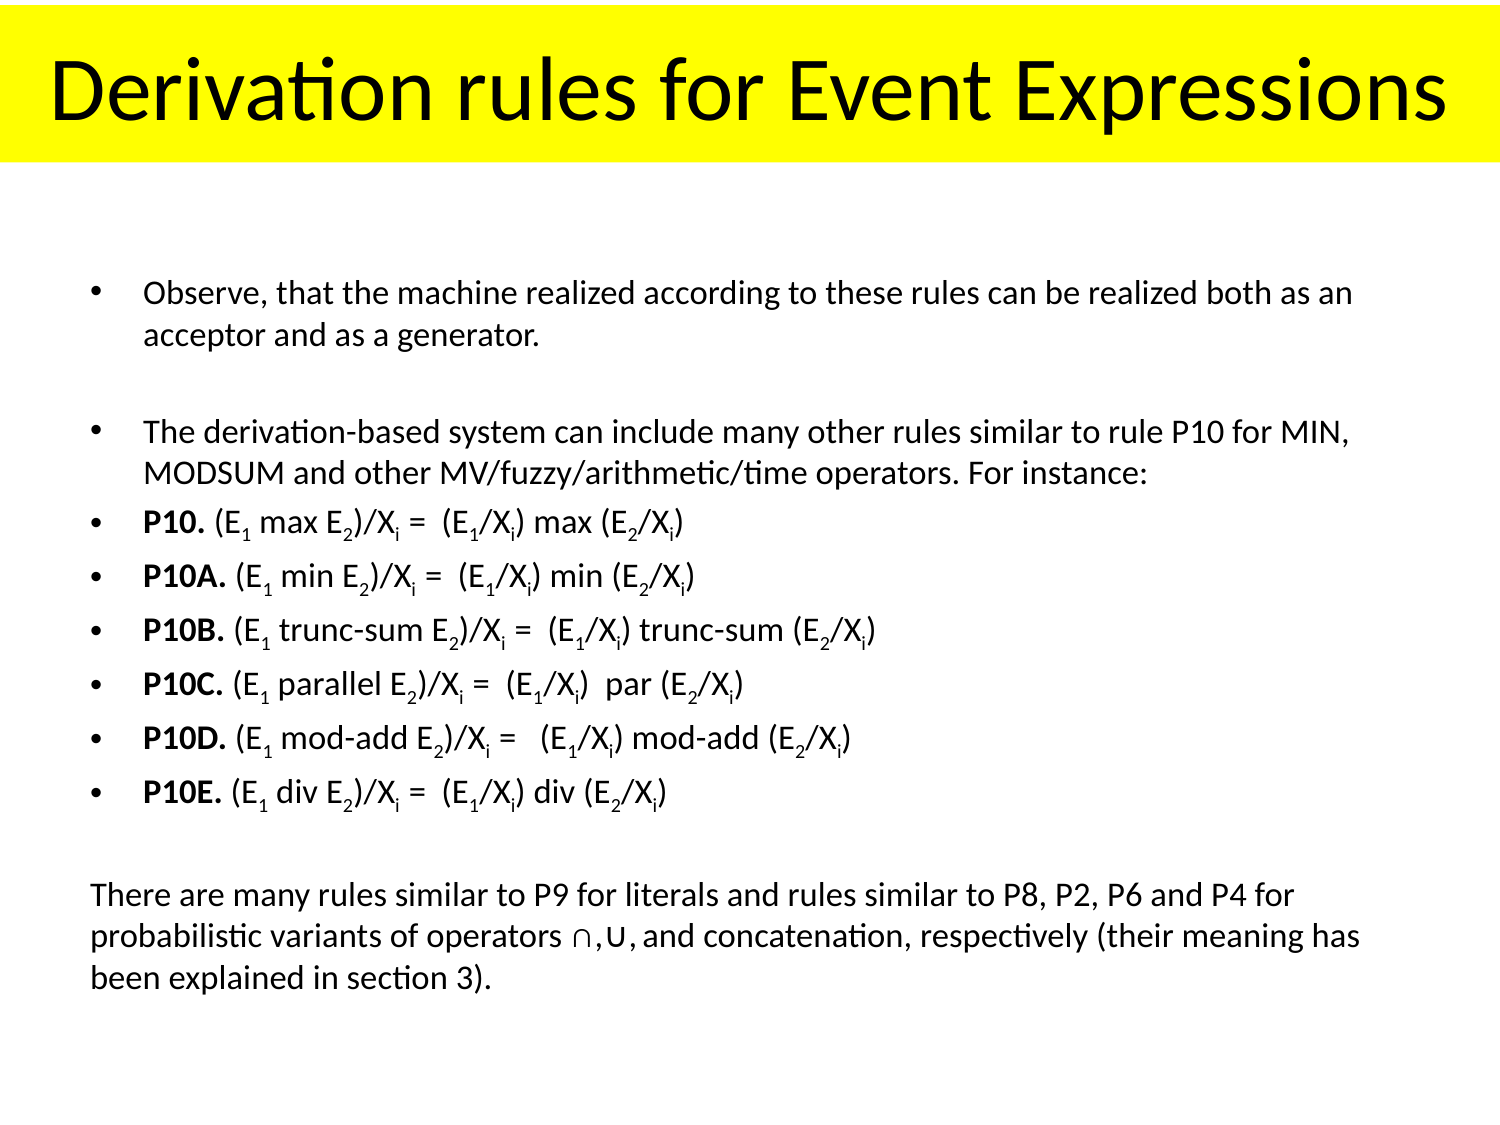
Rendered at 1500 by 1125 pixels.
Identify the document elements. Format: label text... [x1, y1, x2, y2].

title Derivation rules for Event Expressions [0, 5, 1500, 163]
list Observe, that the machine realized according to these rules can be realized both as an acceptor and as a generator. The derivation-based system can include many other rules similar to rule P10 for MIN, MODSUM and other MV/fuzzy/arithmetic/time operators. For instance: P10. (E1 max E2)/Xi = (E1/Xi) max (E2/Xi) P10A. (E1 min E2)/Xi = (E1/Xi) min (E2/Xi) P10B. (E1 trunc-sum E2)/Xi = (E1/Xi) trunc-sum (E2/Xi) P10C. (E1 parallel E2)/Xi = (E1/Xi) par (E2/Xi) P10D. (E1 mod-add E2)/Xi = (E1/Xi) mod-add (E2/Xi) P10E. (E1 div E2)/Xi = (E1/Xi) div (E2/Xi) There are many rules similar to P9 for literals and rules similar to P8, P2, P6 and P4 for probabilistic variants of operators ∩,∪, and concatenation, respectively (their meaning has been explained in section 3). [75, 262, 1425, 1005]
